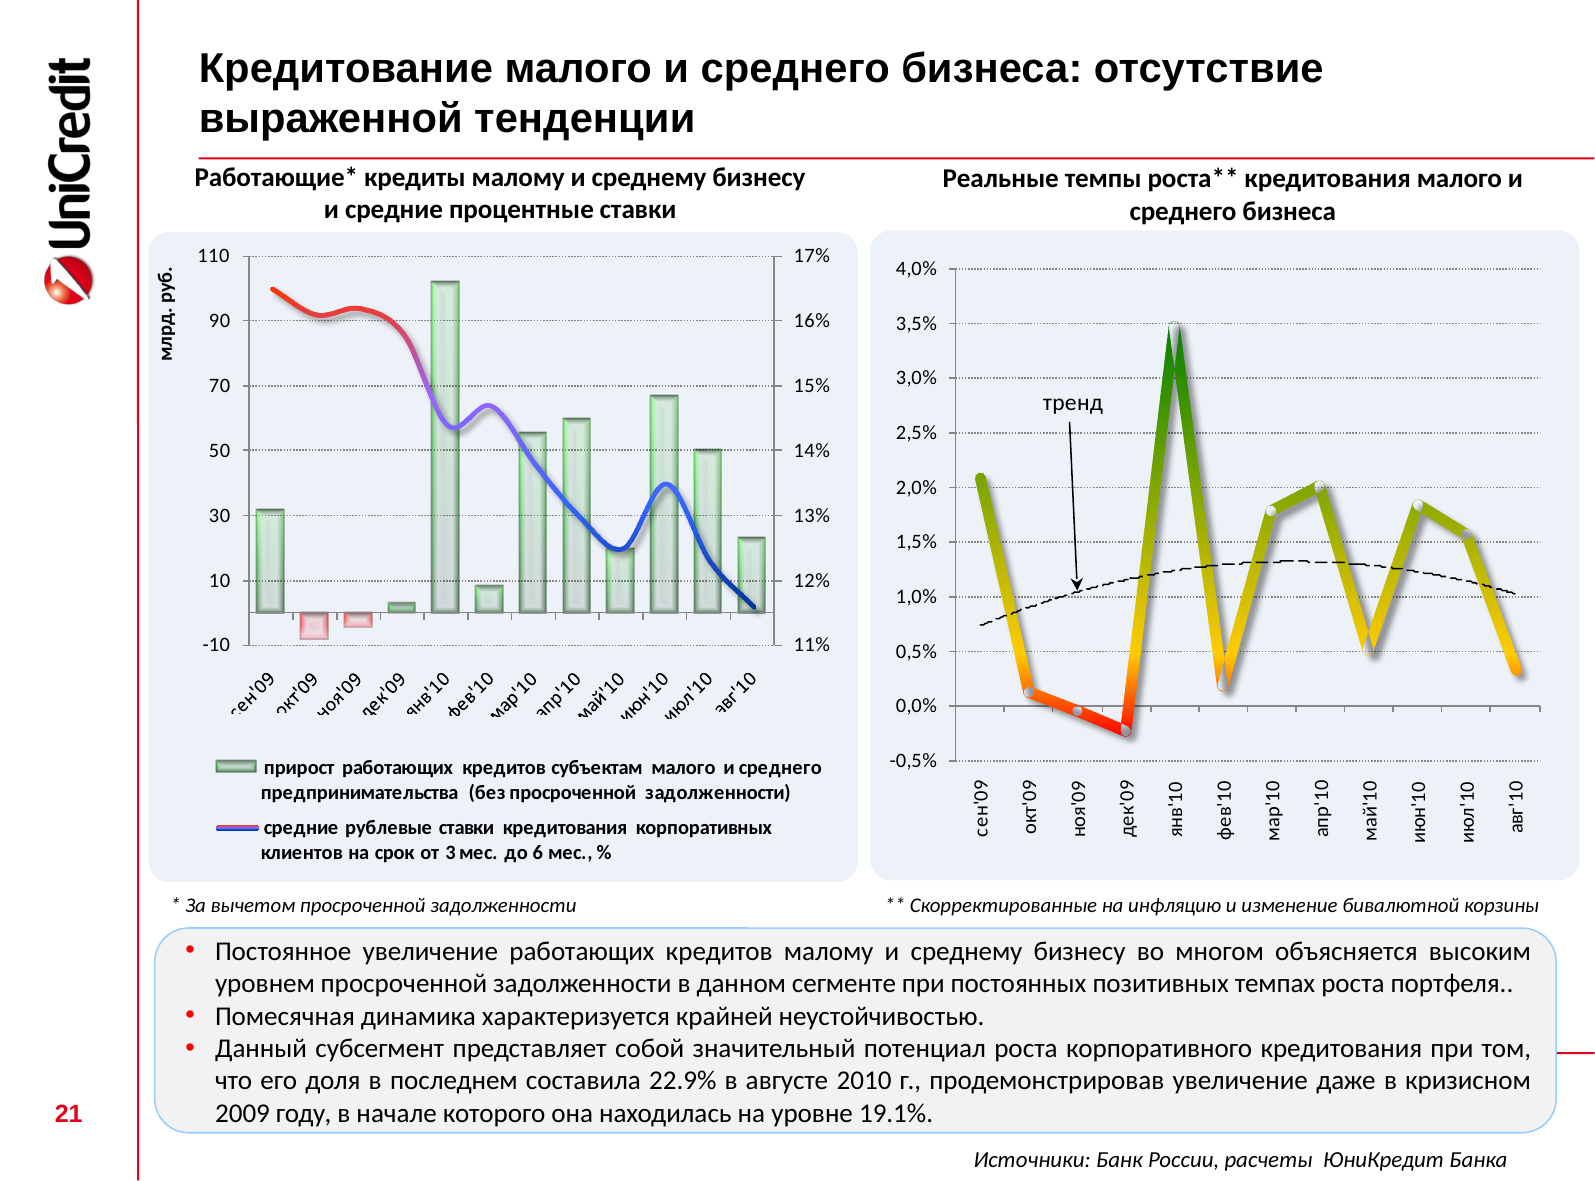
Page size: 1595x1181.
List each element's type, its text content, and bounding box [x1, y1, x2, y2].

picture [146, 230, 859, 883]
text_box Реальные темпы роста** кредитования малого и среднего бизнеса [921, 153, 1544, 227]
text_box Источники: Банк России, расчеты ЮниКредит Банка [957, 1136, 1569, 1180]
title Кредитование малого и среднего бизнеса: отсутствие выраженной тенденции [198, 26, 1576, 157]
text_box Постоянное увеличение работающих кредитов малому и среднему бизнесу во многом объясняется высоким уровнем просроченной задолженности в данном сегменте при постоянных позитивных темпах роста портфеля.. Помесячная динамика характеризуется крайней неустойчивостью. Данный субсегмент представляет собой значительный потенциал роста корпоративного кредитования при том, что его доля в последнем составила 22.9% в августе 2010 г., продемонстрировав увеличение даже в кризисном 2009 году, в начале которого она находилась на уровне 19.1%. [154, 927, 1557, 1133]
text_box * За вычетом просроченной задолженности [154, 890, 766, 925]
text_box Работающие* кредиты малому и среднему бизнесу и средние процентные ставки [148, 151, 852, 228]
picture [868, 228, 1580, 881]
text_box ** Скорректированные на инфляцию и изменение бивалютной корзины [868, 887, 1574, 925]
picture [43, 56, 97, 307]
slide_number 21 [0, 1048, 138, 1128]
